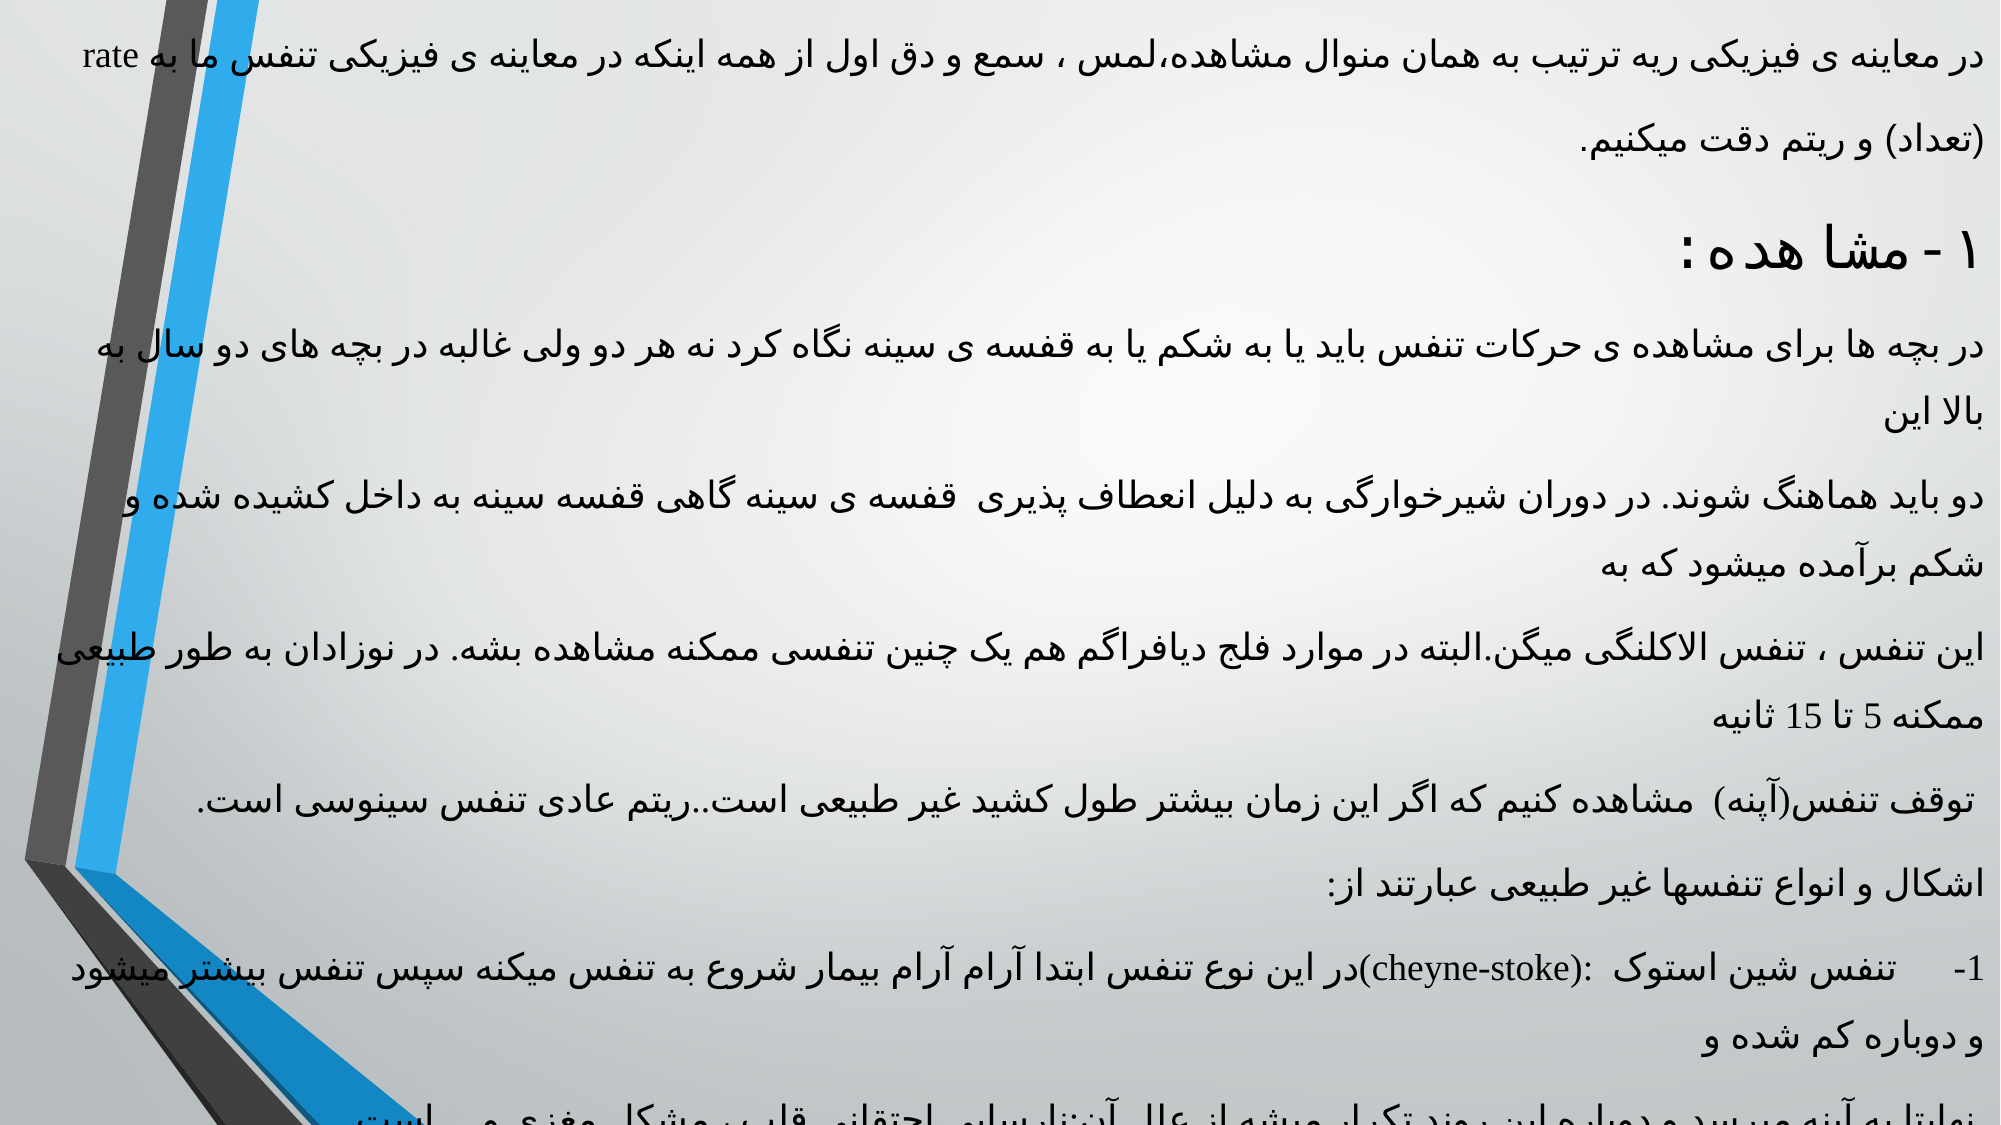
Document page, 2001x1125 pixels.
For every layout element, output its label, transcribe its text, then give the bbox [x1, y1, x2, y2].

text_box در معاینه ی فیزیکی ریه ترتیب به همان منوال مشاهده،لمس ، سمع و دق اول از همه اینکه در معاینه ی فیزیکی تنفس ما به rate (تعداد) و ریتم دقت میکنیم. ۱-مشاهده: در بچه ها برای مشاهده ی حرکات تنفس باید یا به شکم یا به قفسه ی سینه نگاه کرد نه هر دو ولی غالبه در بچه های دو سال به بالا این دو باید هماهنگ شوند. در دوران شیرخوارگی به دلیل انعطاف پذیری قفسه ی سینه گاهی قفسه سینه به داخل کشیده شده و شکم برآمده میشود که به این تنفس ، تنفس الاکلنگی میگن.البته در موارد فلج دیافراگم هم یک چنین تنفسی ممکنه مشاهده بشه. در نوزادان به طور طبیعی ممکنه 5 تا 15 ثانیه توقف تنفس(آپنه) مشاهده کنیم که اگر این زمان بیشتر طول کشید غیر طبیعی است..ریتم عادی تنفس سینوسی است. اشکال و انواع تنفسها غیر طبیعی عبارتند از: 1- تنفس شین استوک :(cheyne-stoke)در این نوع تنفس ابتدا آرام آرام بیمار شروع به تنفس میکنه سپس تنفس بیشتر میشود و دوباره کم شده و نهایتا به آپنه میرسد و دوباره این روند تکرار میشه.از علل آن:نارسایی احتقانی قلب ، مشکل مغزی و ... است 2- آپنه 3- Biot: نا منظم بودن تنفس توام با آپنه ی طولانی 4- Kussmaul: تنفس سریع و عمیق\ [37, 0, 2000, 1125]
